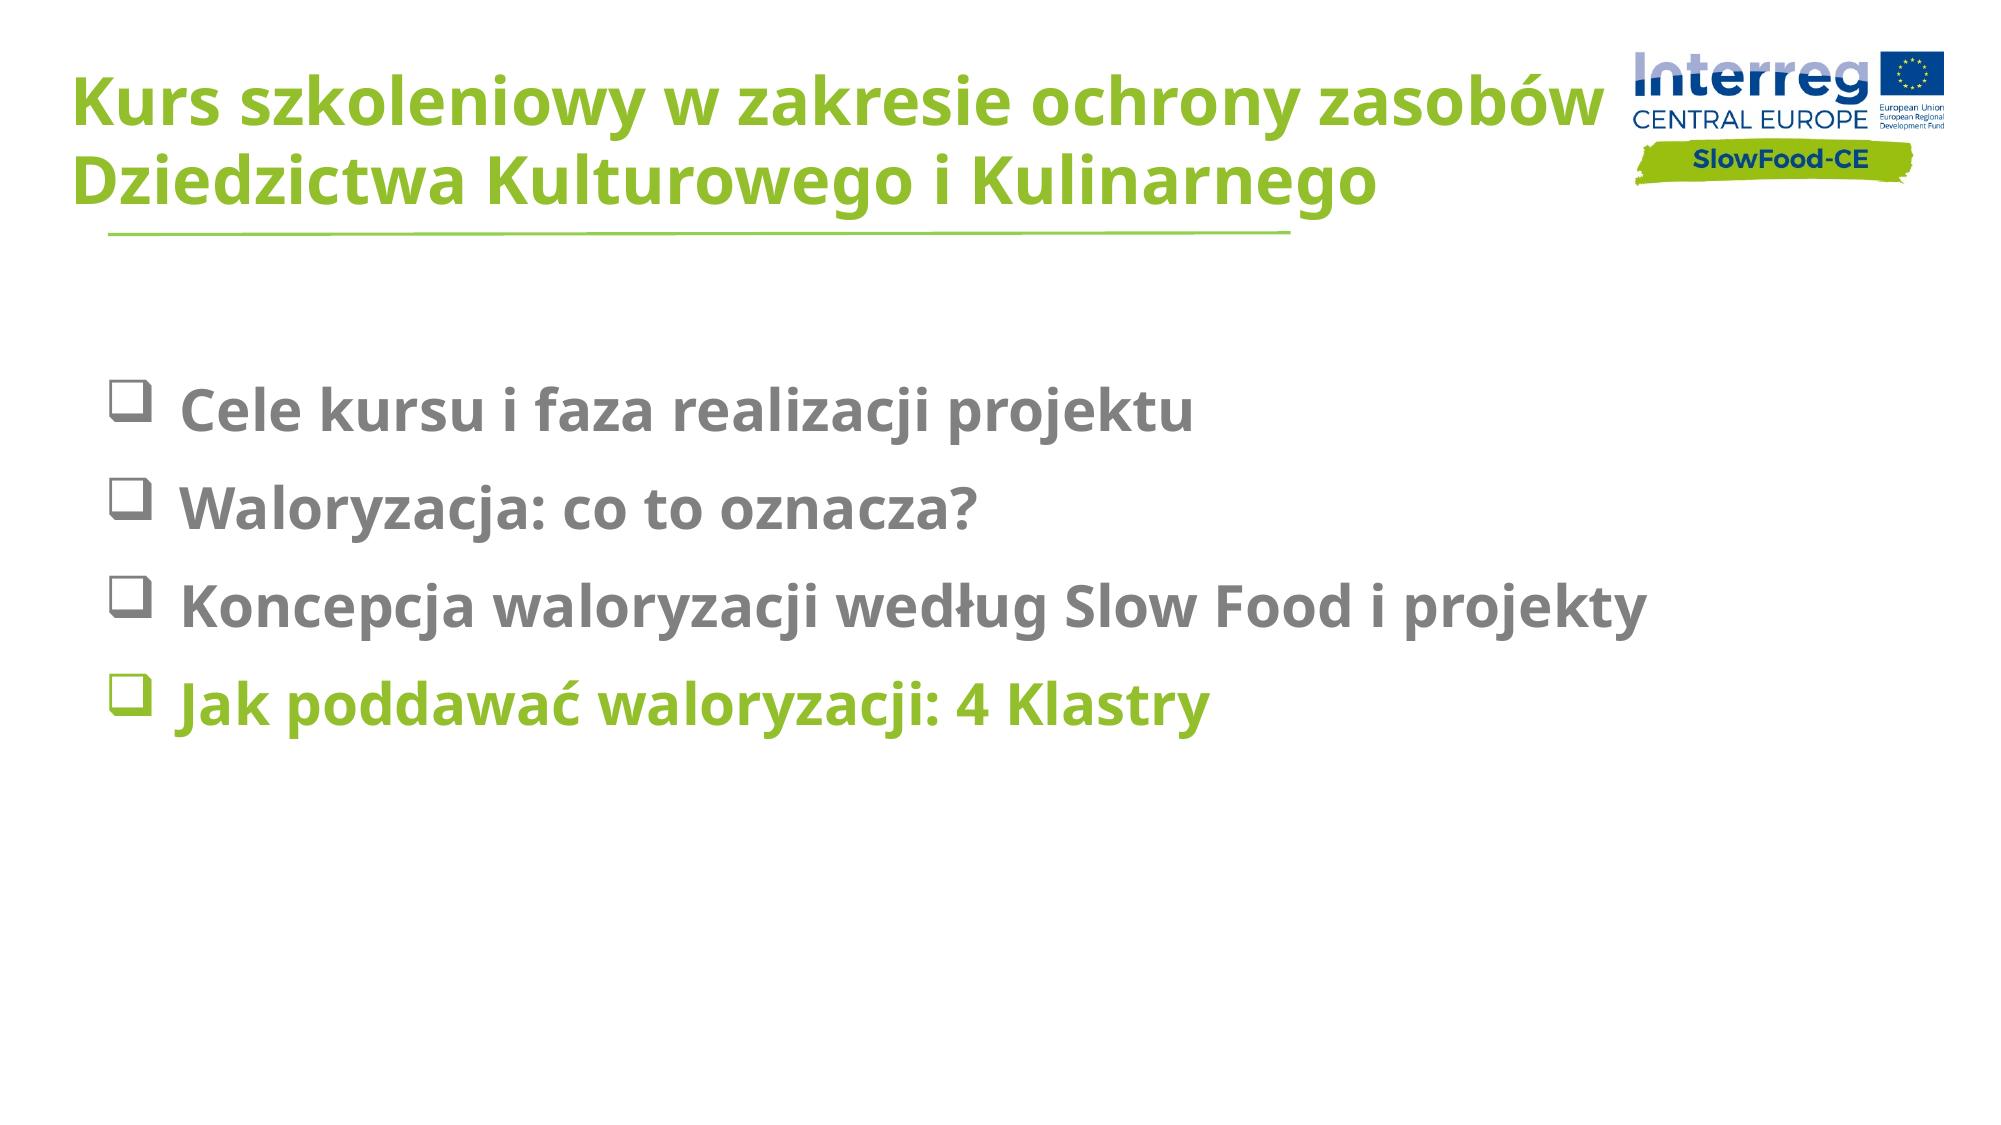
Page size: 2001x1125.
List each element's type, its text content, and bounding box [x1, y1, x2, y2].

text_box Kurs szkoleniowy w zakresie ochrony zasobów Dziedzictwa Kulturowego i Kulinarnego [55, 51, 1639, 226]
picture [1633, 51, 1944, 186]
text_box Cele kursu i faza realizacji projektu Waloryzacja: co to oznacza? Koncepcja waloryzacji według Slow Food i projekty Jak poddawać waloryzacji: 4 Klastry [89, 337, 1663, 745]
